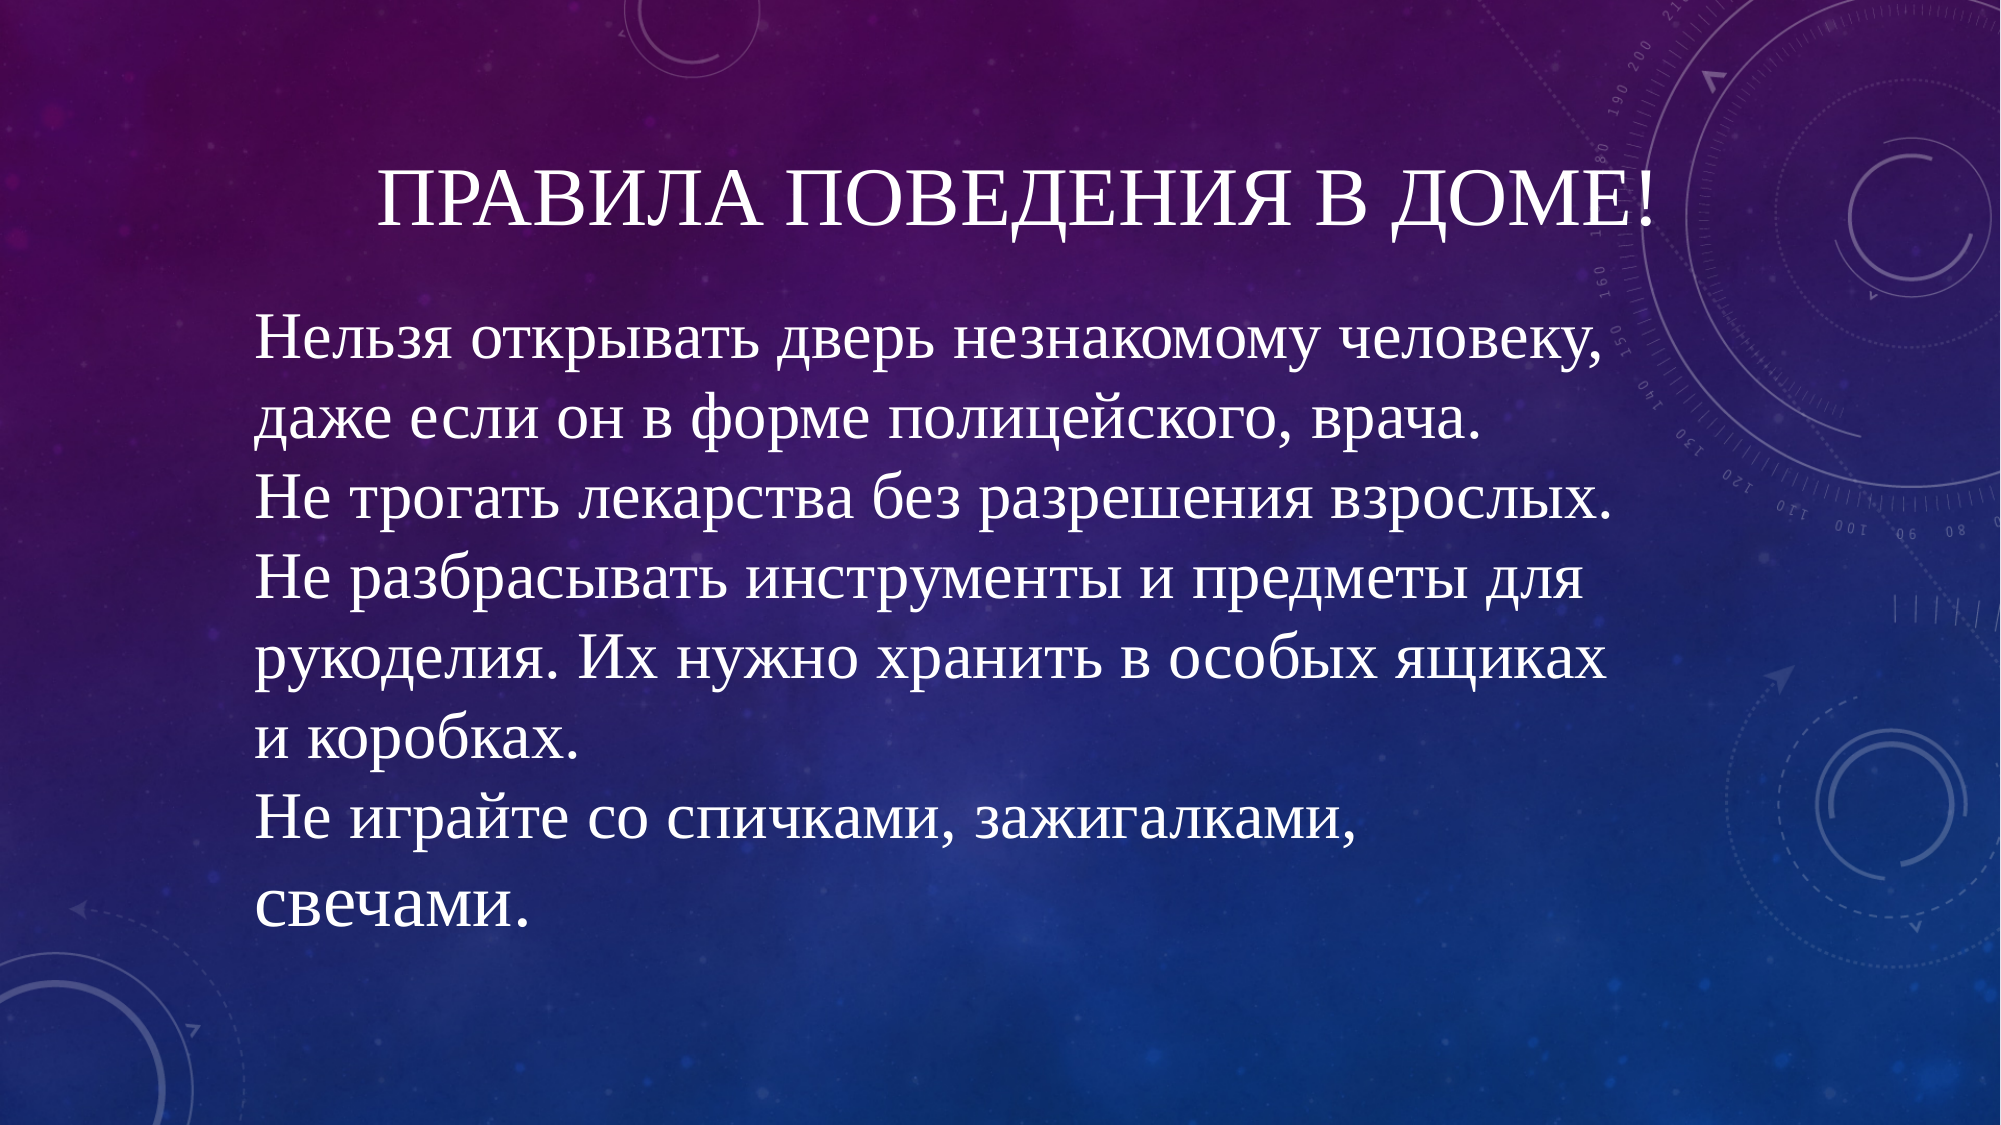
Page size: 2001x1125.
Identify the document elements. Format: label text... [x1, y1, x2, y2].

title Правила поведения в доме! [112, 99, 1775, 285]
picture [0, 0, 2001, 1125]
text_box Нельзя открывать дверь незнакомому человеку, даже если он в форме полицейского, врача. Не трогать лекарства без разрешения взрослых. Не разбрасывать инструменты и предметы для рукоделия. Их нужно хранить в особых ящиках и коробках. Не играйте со спичками, зажигалками, свечами. [240, 284, 1647, 949]
